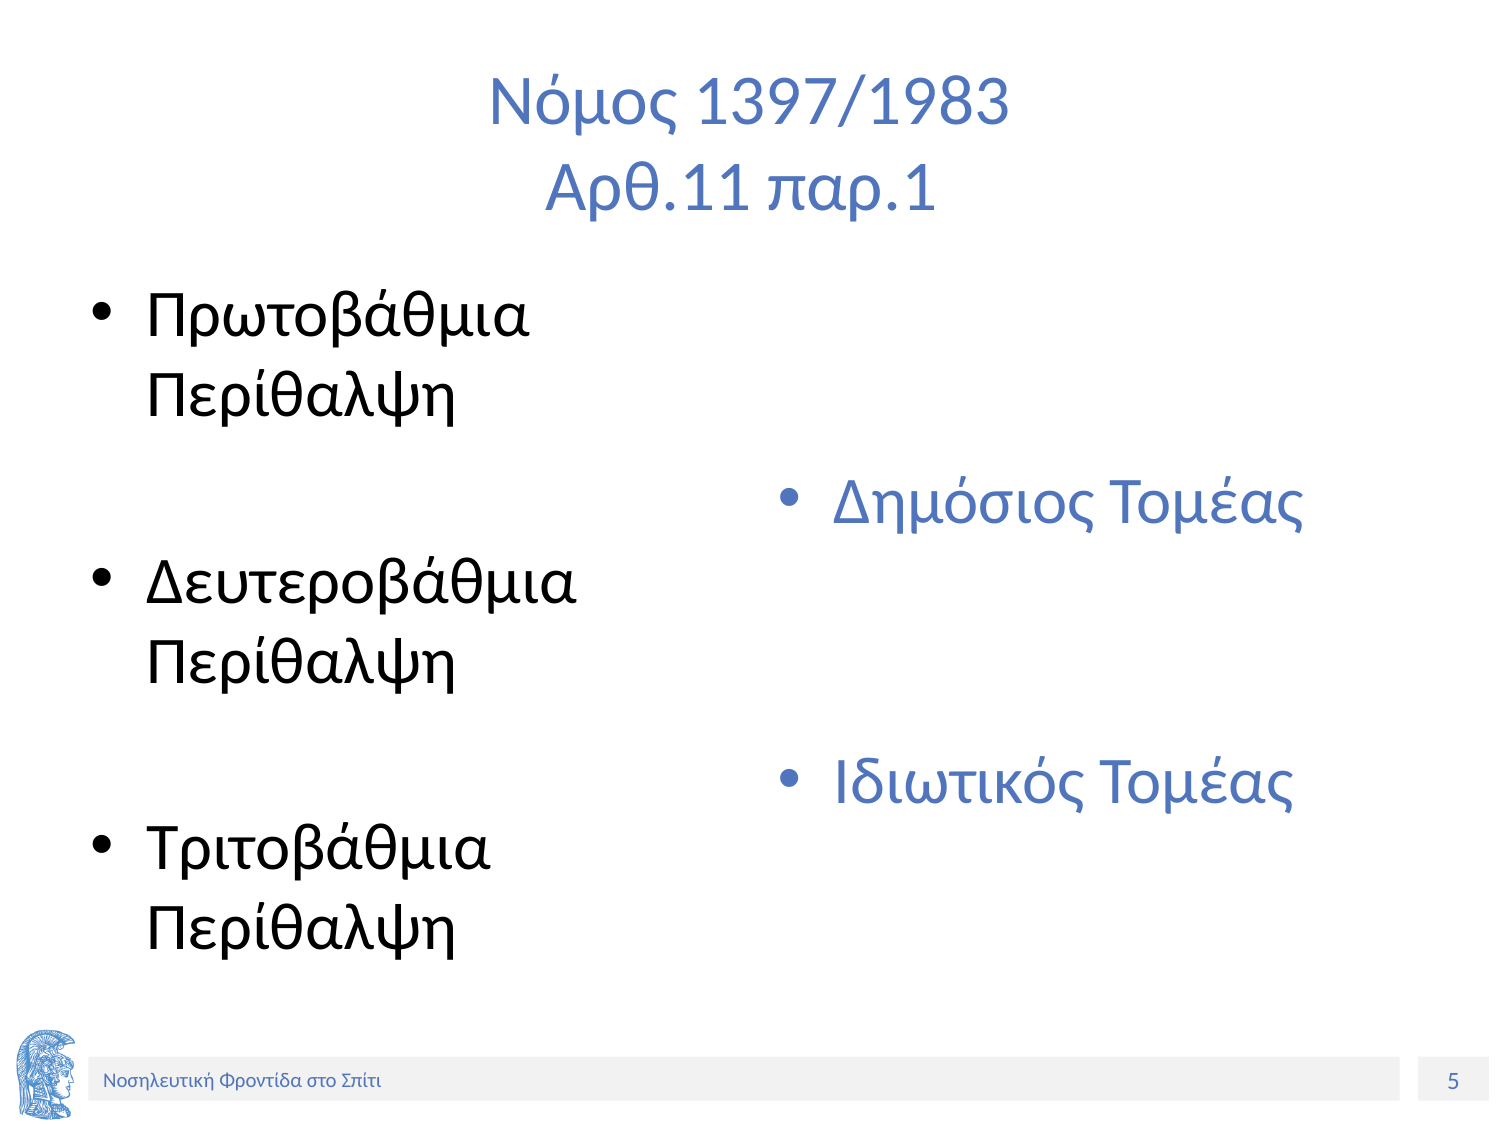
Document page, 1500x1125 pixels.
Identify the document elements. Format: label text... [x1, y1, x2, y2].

title Νόμος 1397/1983 Αρθ.11 παρ.1 [75, 45, 1425, 233]
picture [9, 1026, 81, 1120]
list Πρωτοβάθμια Περίθαλψη Δευτεροβάθμια Περίθαλψη Τριτοβάθμια Περίθαλψη [75, 262, 738, 1005]
list Δημόσιος Τομέας Ιδιωτικός Τομέας [762, 262, 1425, 1005]
